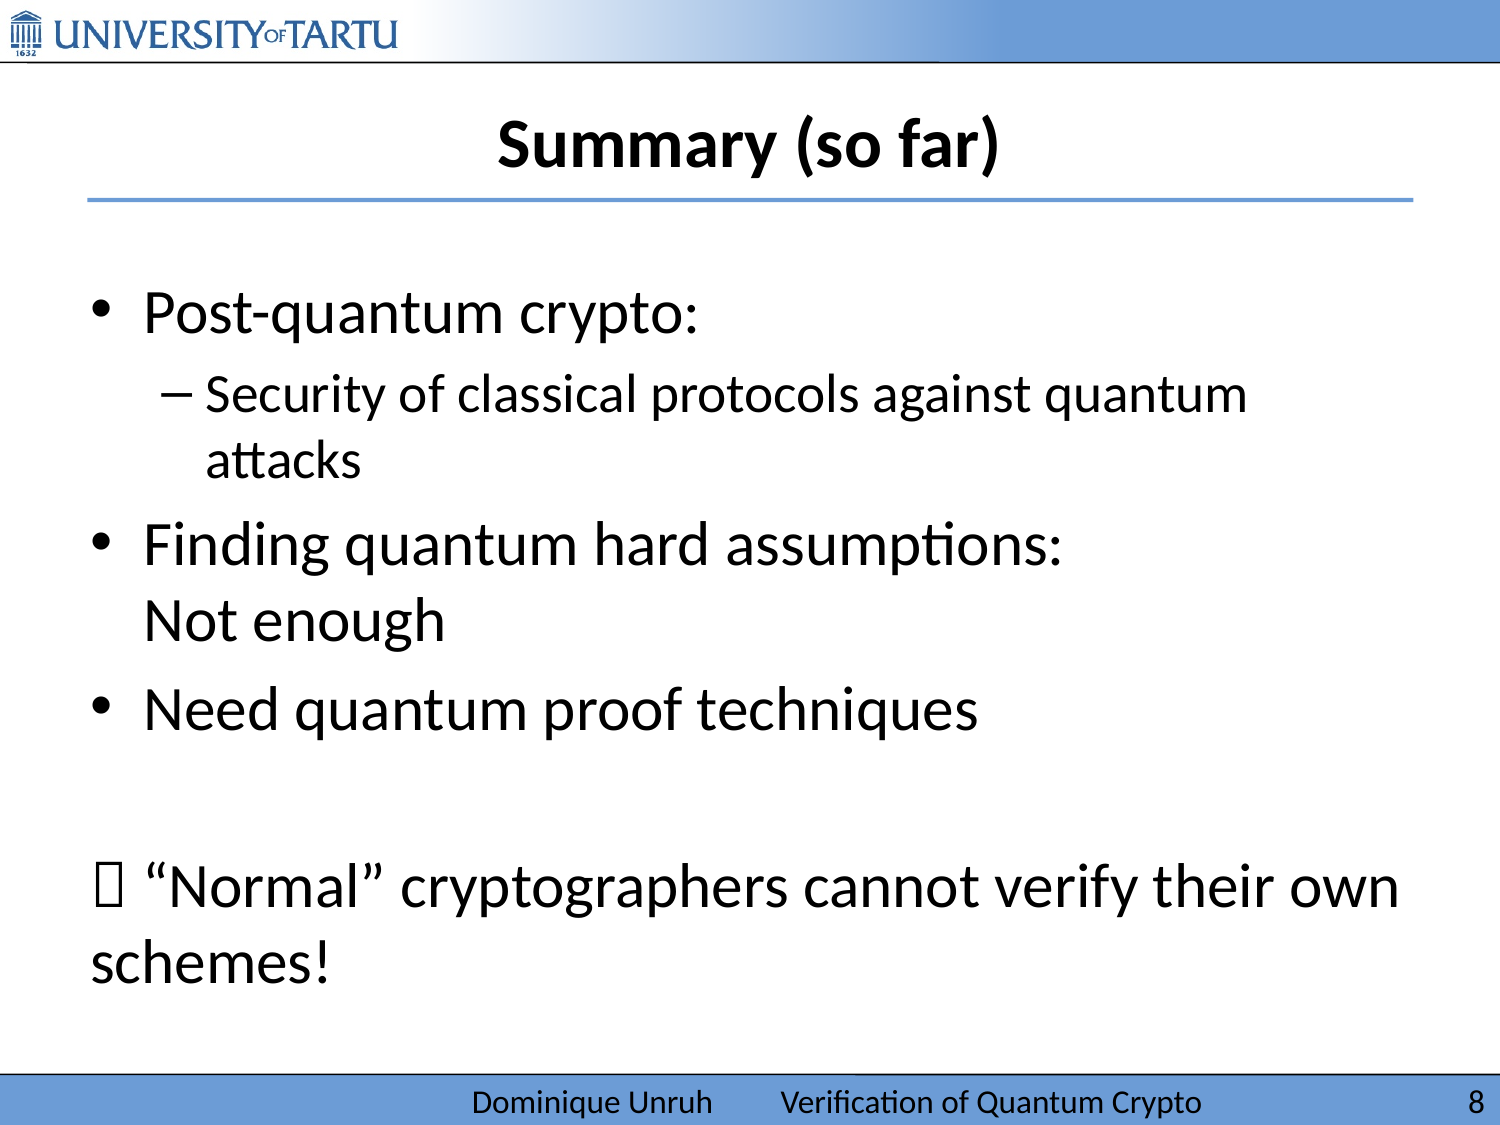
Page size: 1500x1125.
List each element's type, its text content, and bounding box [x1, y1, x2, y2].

slide_number 8 [1400, 1074, 1500, 1125]
picture [0, 0, 407, 61]
footer Dominique Unruh Verification of Quantum Crypto [362, 1074, 1313, 1125]
title Summary (so far) [87, 75, 1413, 203]
list Post-quantum crypto: Security of classical protocols against quantum attacks Finding quantum hard assumptions: Not enough Need quantum proof techniques  “Normal” cryptographers cannot verify their own schemes! [75, 262, 1425, 1005]
